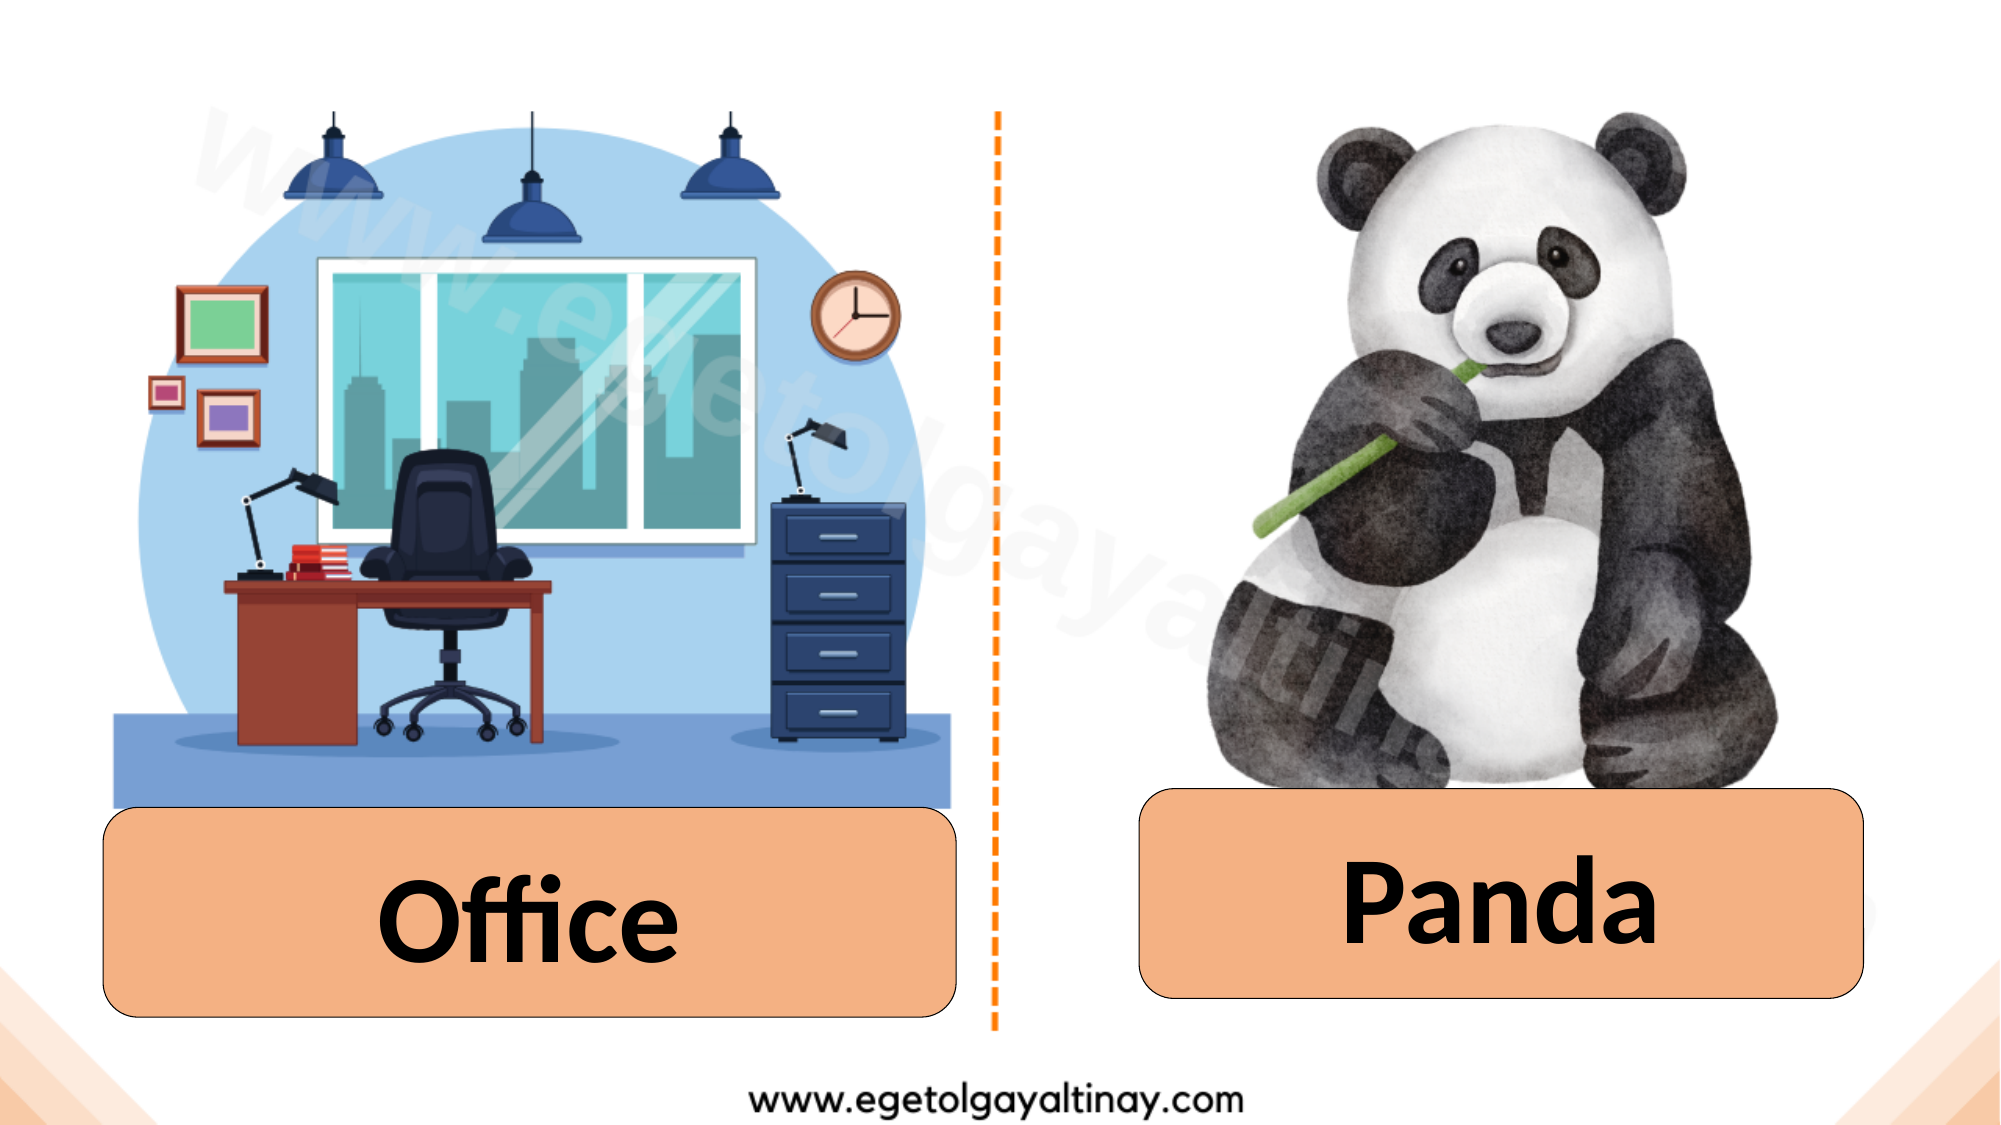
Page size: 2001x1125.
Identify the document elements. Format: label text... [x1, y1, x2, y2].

text_box Office [102, 806, 957, 1018]
text_box Panda [1138, 788, 1865, 999]
picture [0, 0, 2001, 1125]
